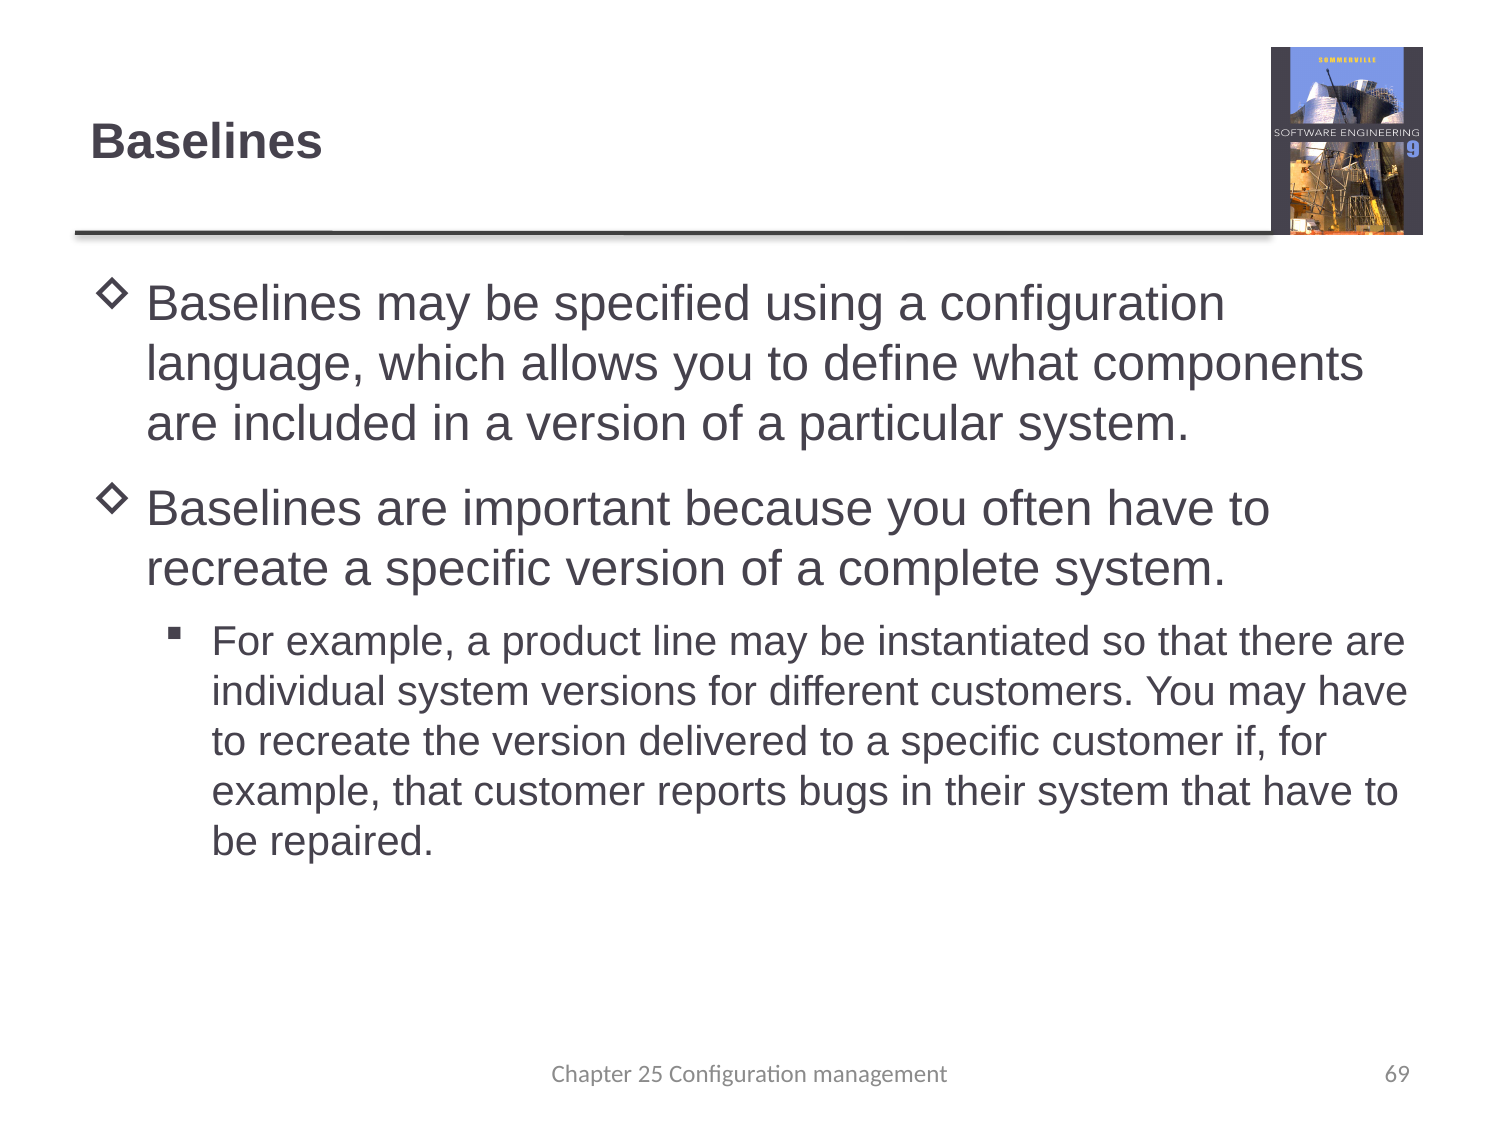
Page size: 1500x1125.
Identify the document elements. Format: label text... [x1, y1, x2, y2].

list Baselines may be specified using a configuration language, which allows you to define what components are included in a version of a particular system. Baselines are important because you often have to recreate a specific version of a complete system. For example, a product line may be instantiated so that there are individual system versions for different customers. You may have to recreate the version delivered to a specific customer if, for example, that customer reports bugs in their system that have to be repaired. [75, 262, 1425, 1005]
picture [1272, 47, 1423, 235]
footer Chapter 25 Configuration management [512, 1042, 988, 1103]
title Baselines [74, 44, 1272, 233]
slide_number 69 [1074, 1042, 1425, 1103]
